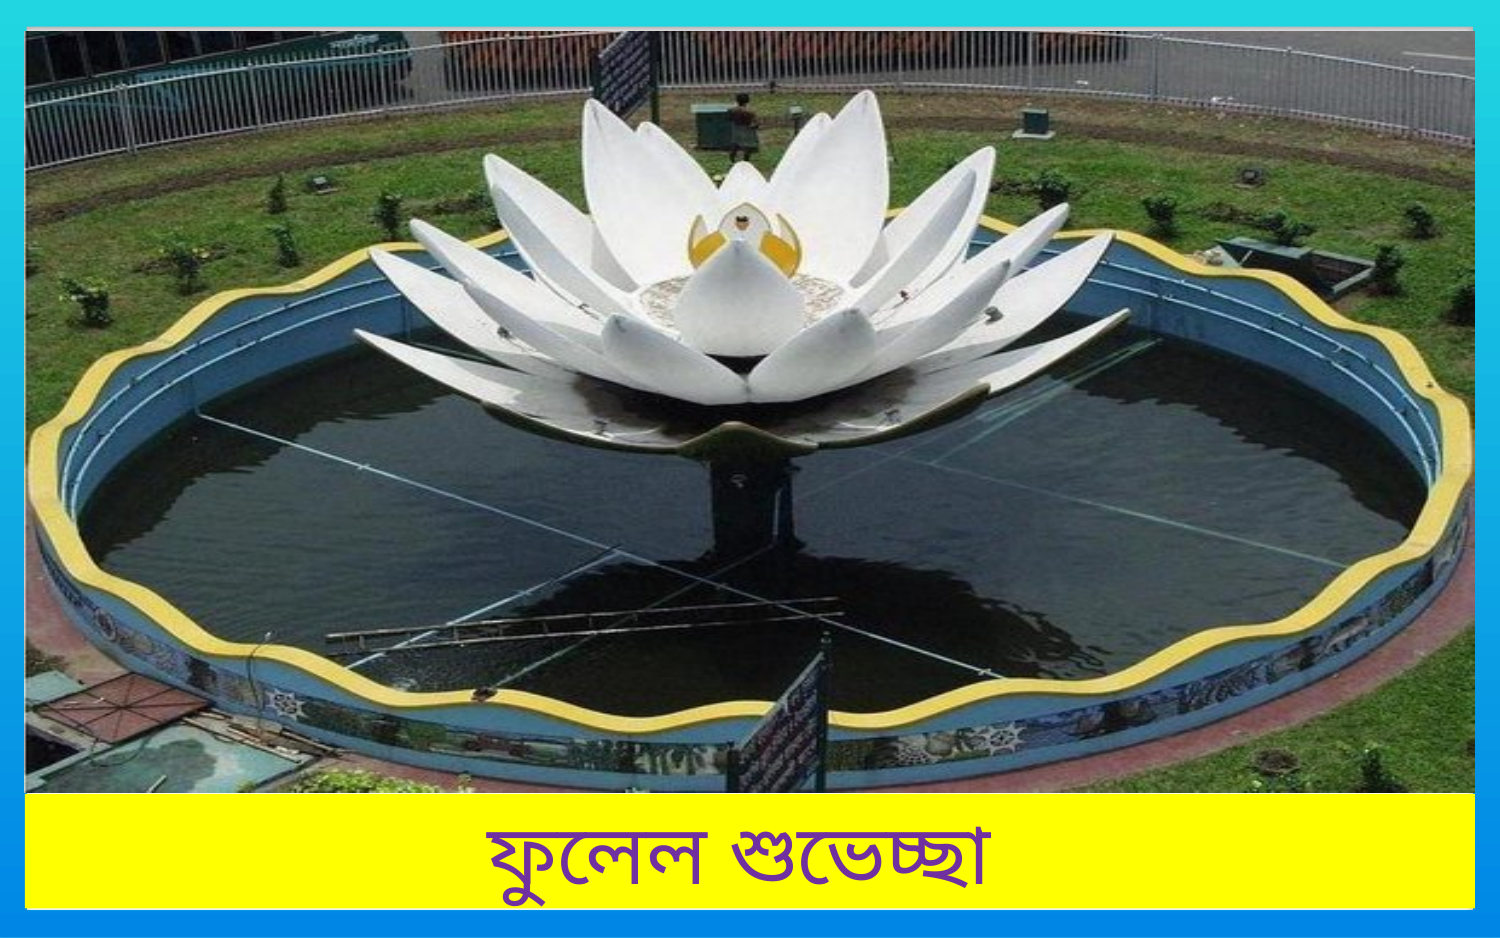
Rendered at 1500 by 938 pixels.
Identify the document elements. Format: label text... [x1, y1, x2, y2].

text_box [0, 0, 1500, 938]
picture [24, 30, 1476, 793]
text_box ফুলেল শুভেচ্ছা [24, 801, 1475, 909]
